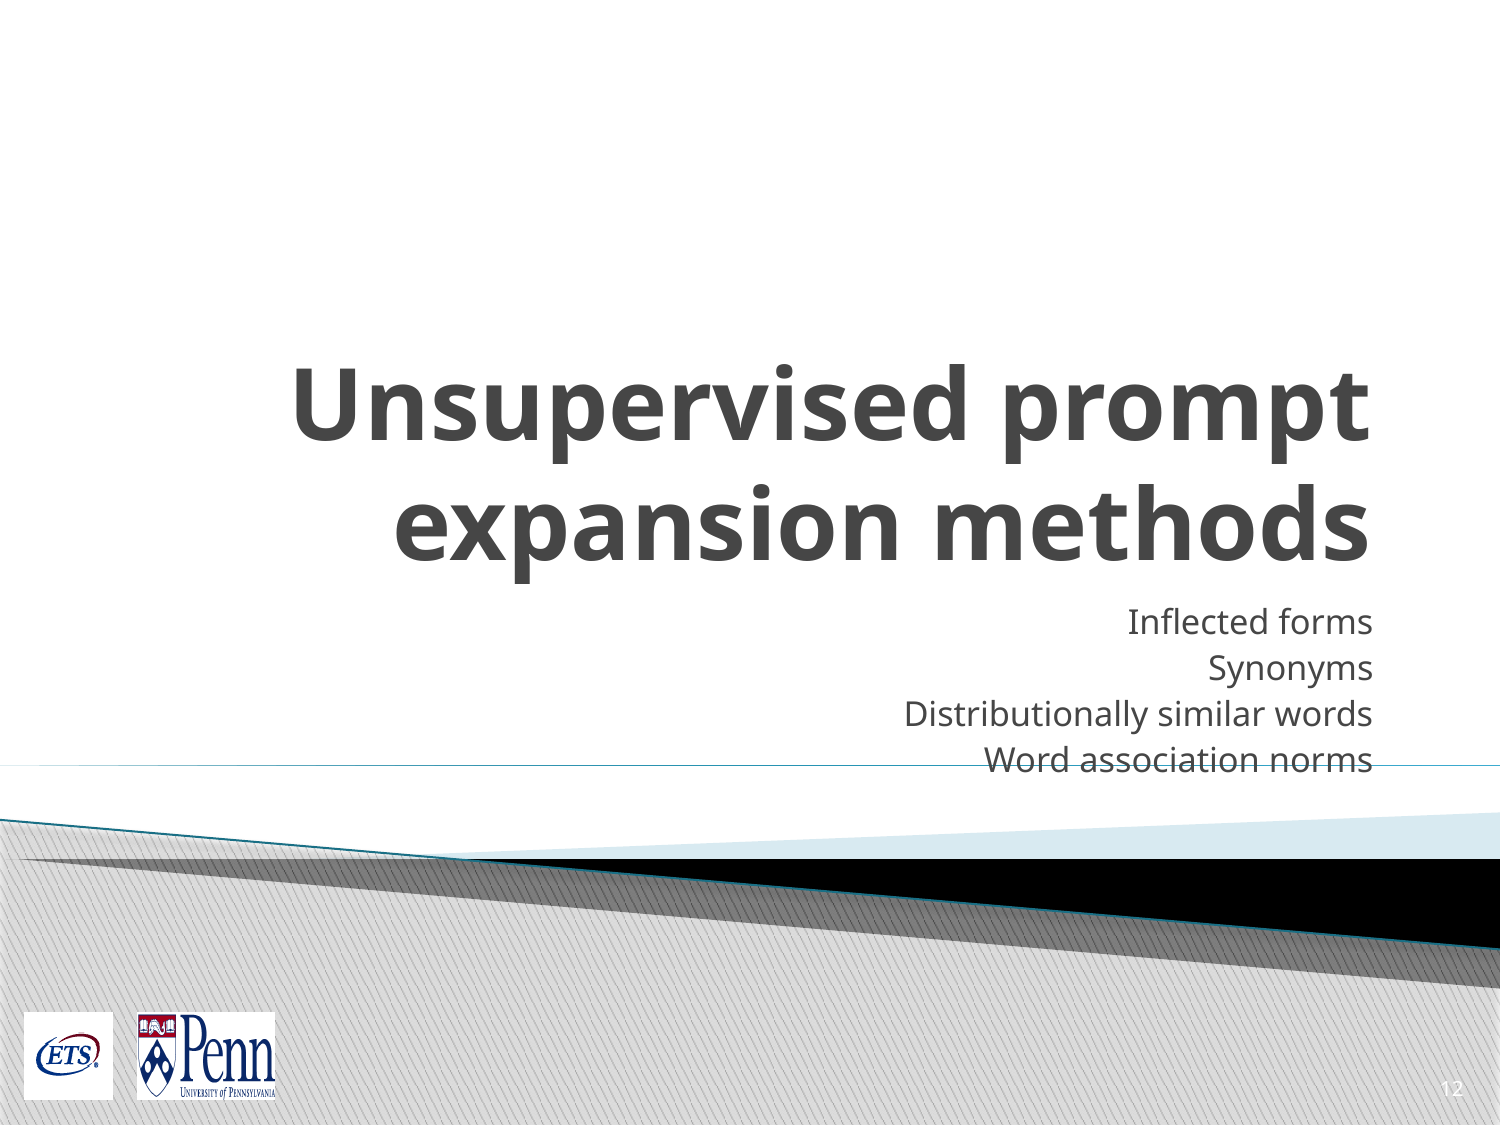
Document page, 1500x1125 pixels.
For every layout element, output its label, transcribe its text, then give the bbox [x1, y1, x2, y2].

subtitle Inflected forms Synonyms Distributionally similar words Word association norms [112, 592, 1388, 790]
picture [5, 859, 1500, 989]
title Unsupervised prompt expansion methods [112, 287, 1388, 588]
picture [24, 1012, 113, 1101]
slide_number 12 [1418, 1051, 1479, 1112]
picture [137, 1012, 276, 1101]
